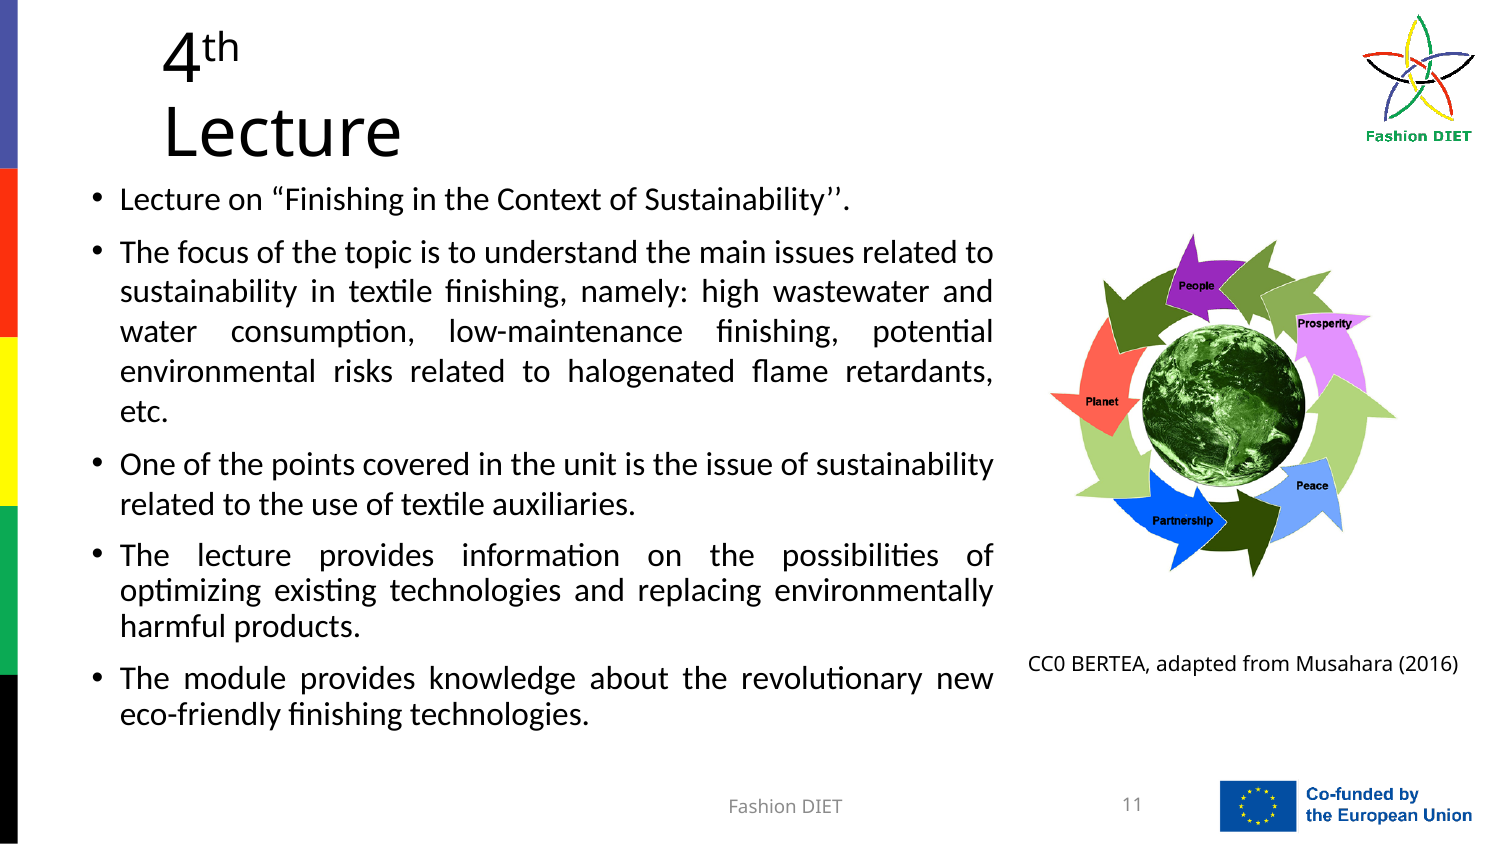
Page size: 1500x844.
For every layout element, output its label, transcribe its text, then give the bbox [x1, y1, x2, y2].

footer Fashion DIET [532, 783, 820, 829]
title 4th Lecture [147, 67, 514, 127]
list Lecture on “Finishing in the Context of Sustainability’’. The focus of the topic is to understand the main issues related to sustainability in textile finishing, namely: high wastewater and water consumption, low-maintenance finishing, potential environmental risks related to halogenated flame retardants, etc. One of the points covered in the unit is the issue of sustainability related to the use of textile auxiliaries. The lecture provides information on the possibilities of optimizing existing technologies and replacing environmentally harmful products. The module provides knowledge about the revolutionary new eco-friendly finishing technologies. [76, 173, 1011, 715]
picture [1358, 14, 1480, 151]
slide_number 11 [820, 783, 1159, 829]
picture [1216, 777, 1491, 835]
picture [1035, 226, 1402, 583]
text_box CC0 BERTEA, adapted from Musahara (2016) [989, 642, 1497, 683]
